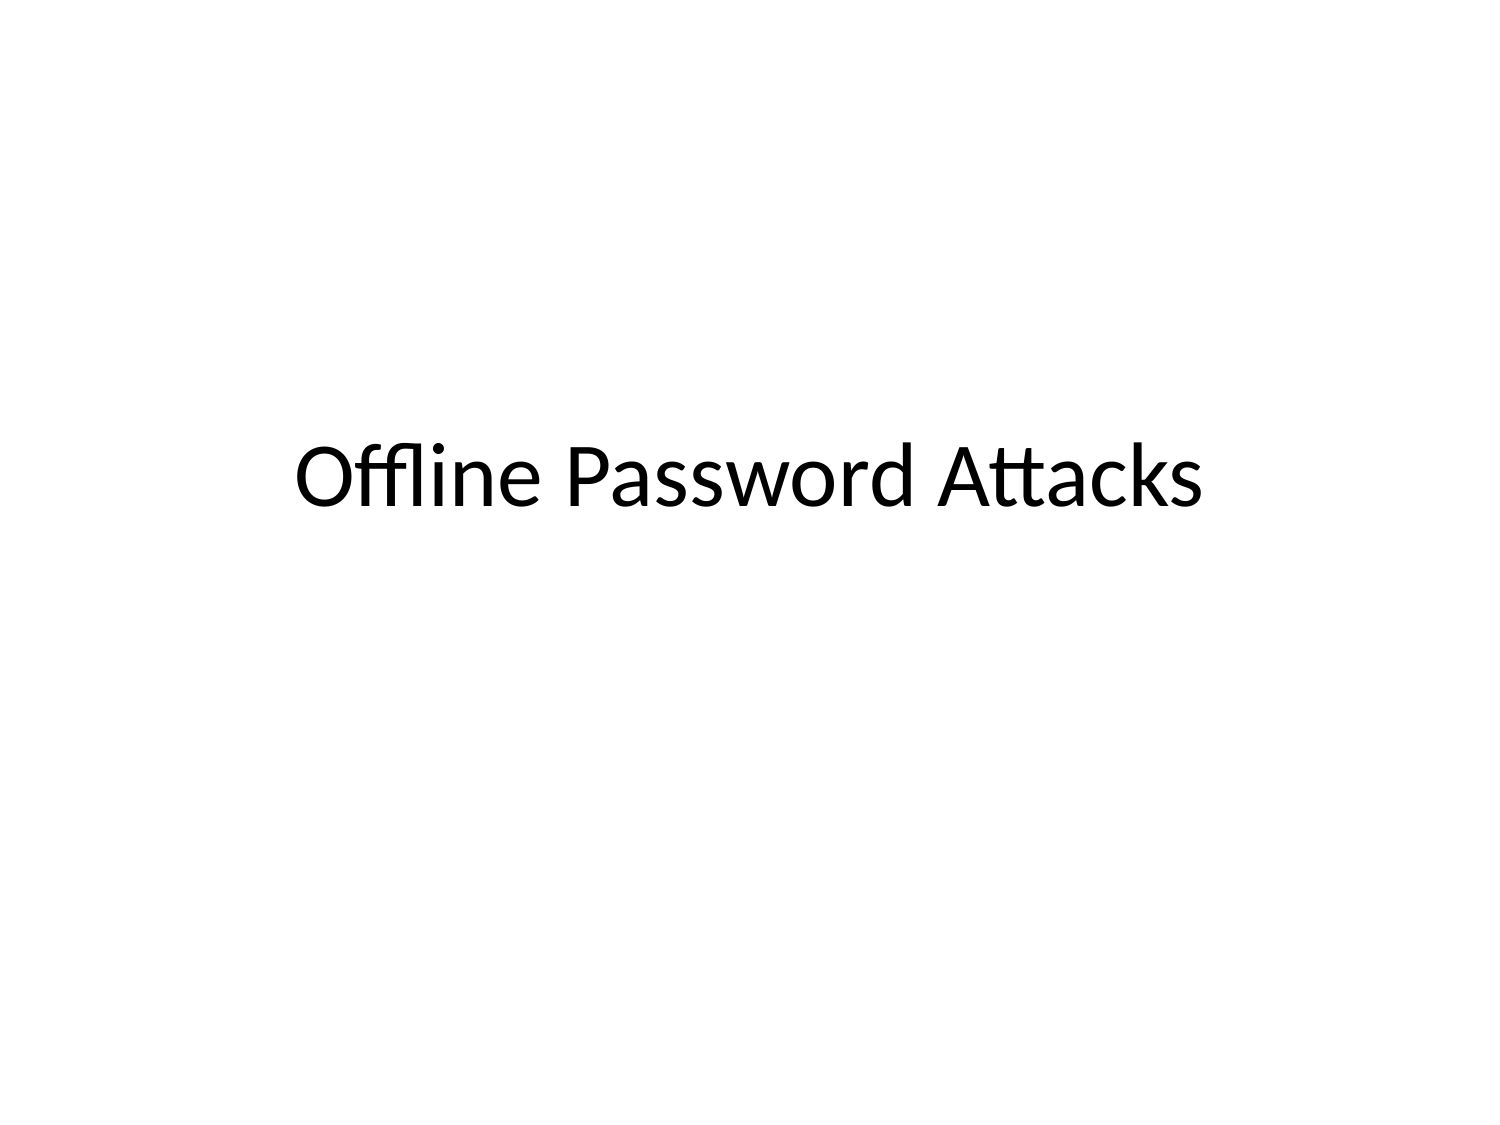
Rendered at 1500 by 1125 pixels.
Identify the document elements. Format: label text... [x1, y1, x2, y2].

title Offline Password Attacks [112, 349, 1388, 591]
